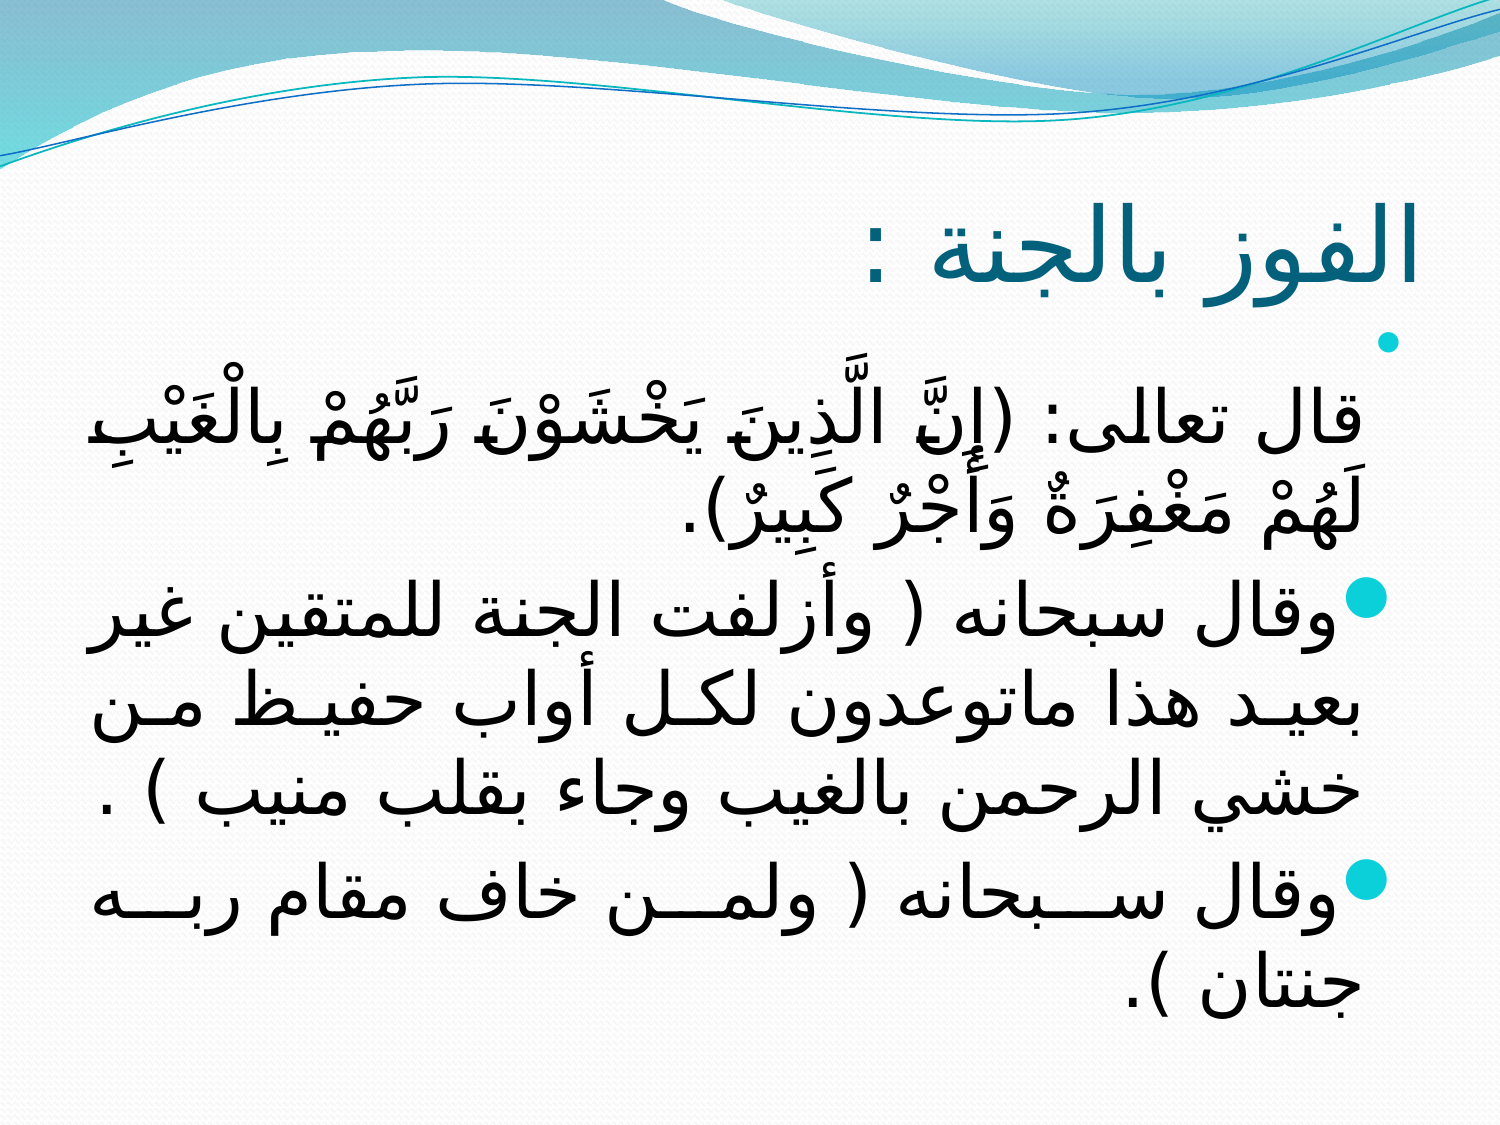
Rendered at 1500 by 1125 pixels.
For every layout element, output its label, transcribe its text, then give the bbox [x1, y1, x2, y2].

title الفوز بالجنة : [75, 115, 1425, 303]
list قال تعالى: (إِنَّ الَّذِينَ يَخْشَوْنَ رَبَّهُمْ بِالْغَيْبِ لَهُمْ مَغْفِرَةٌ وَأَجْرٌ كَبِيرٌ). وقال سبحانه ( وأزلفت الجنة للمتقين غير بعيد هذا ماتوعدون لكل أواب حفيظ من خشي الرحمن بالغيب وجاء بقلب منيب ) . وقال سبحانه ( ولمن خاف مقام ربه جنتان ). [75, 317, 1425, 1038]
